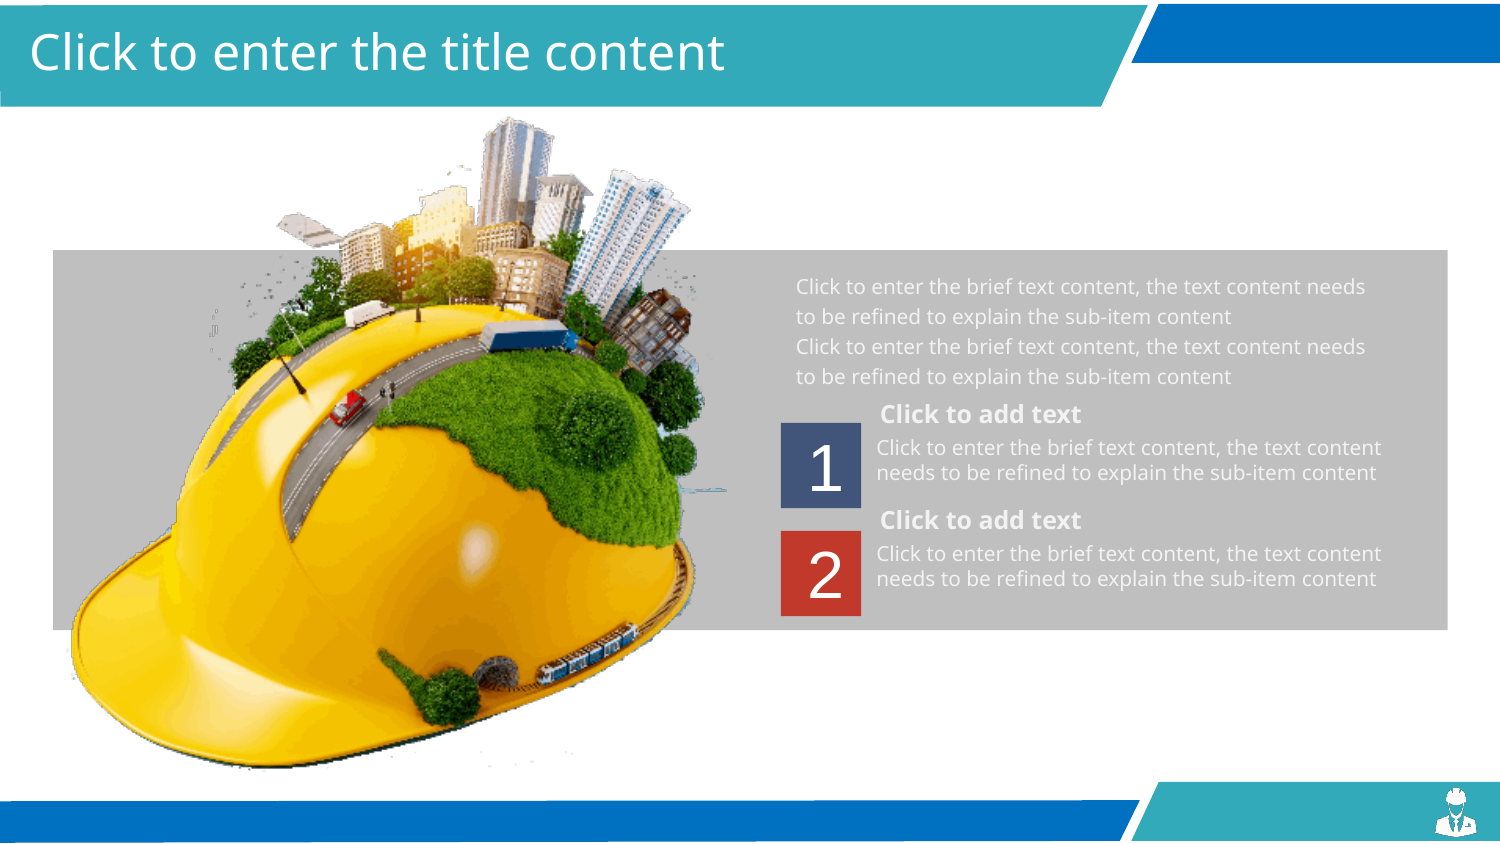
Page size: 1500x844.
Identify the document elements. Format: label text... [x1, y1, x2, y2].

picture [56, 108, 733, 772]
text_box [737, 249, 1449, 631]
picture [1435, 787, 1477, 837]
text_box Click to enter the title content [29, 17, 798, 84]
